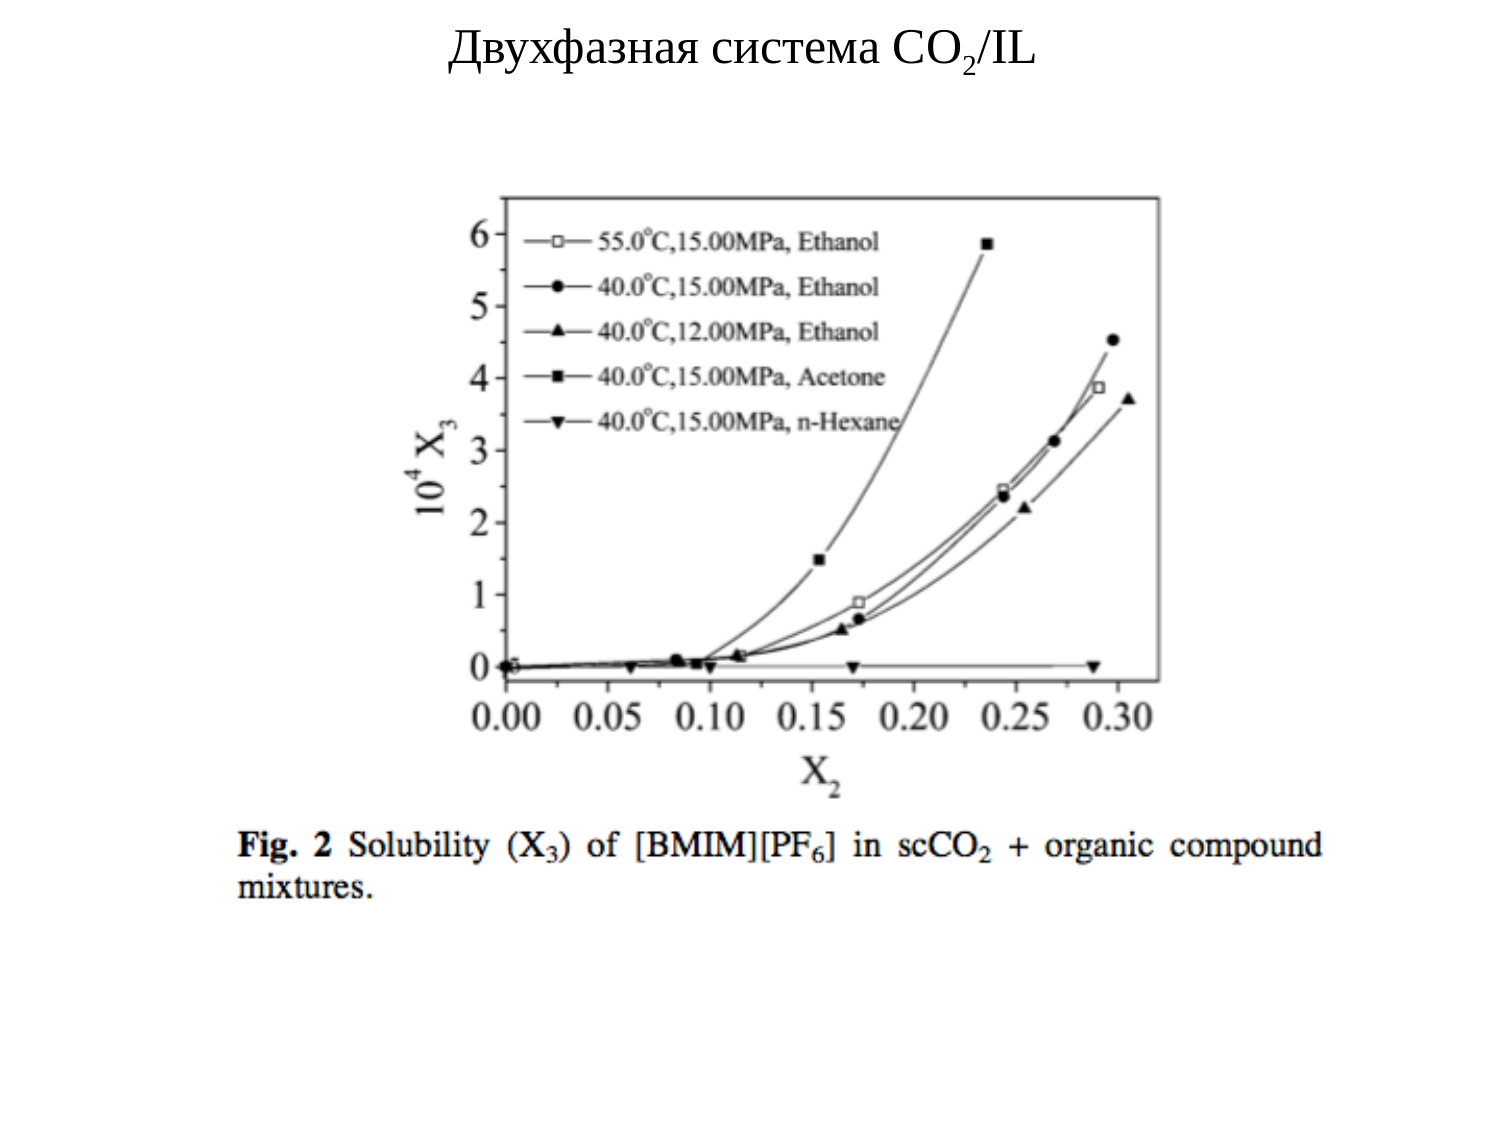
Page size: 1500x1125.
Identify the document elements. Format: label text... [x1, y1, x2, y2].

picture [188, 142, 1350, 931]
text_box Двухфазная система СО2/IL [0, 5, 1500, 149]
